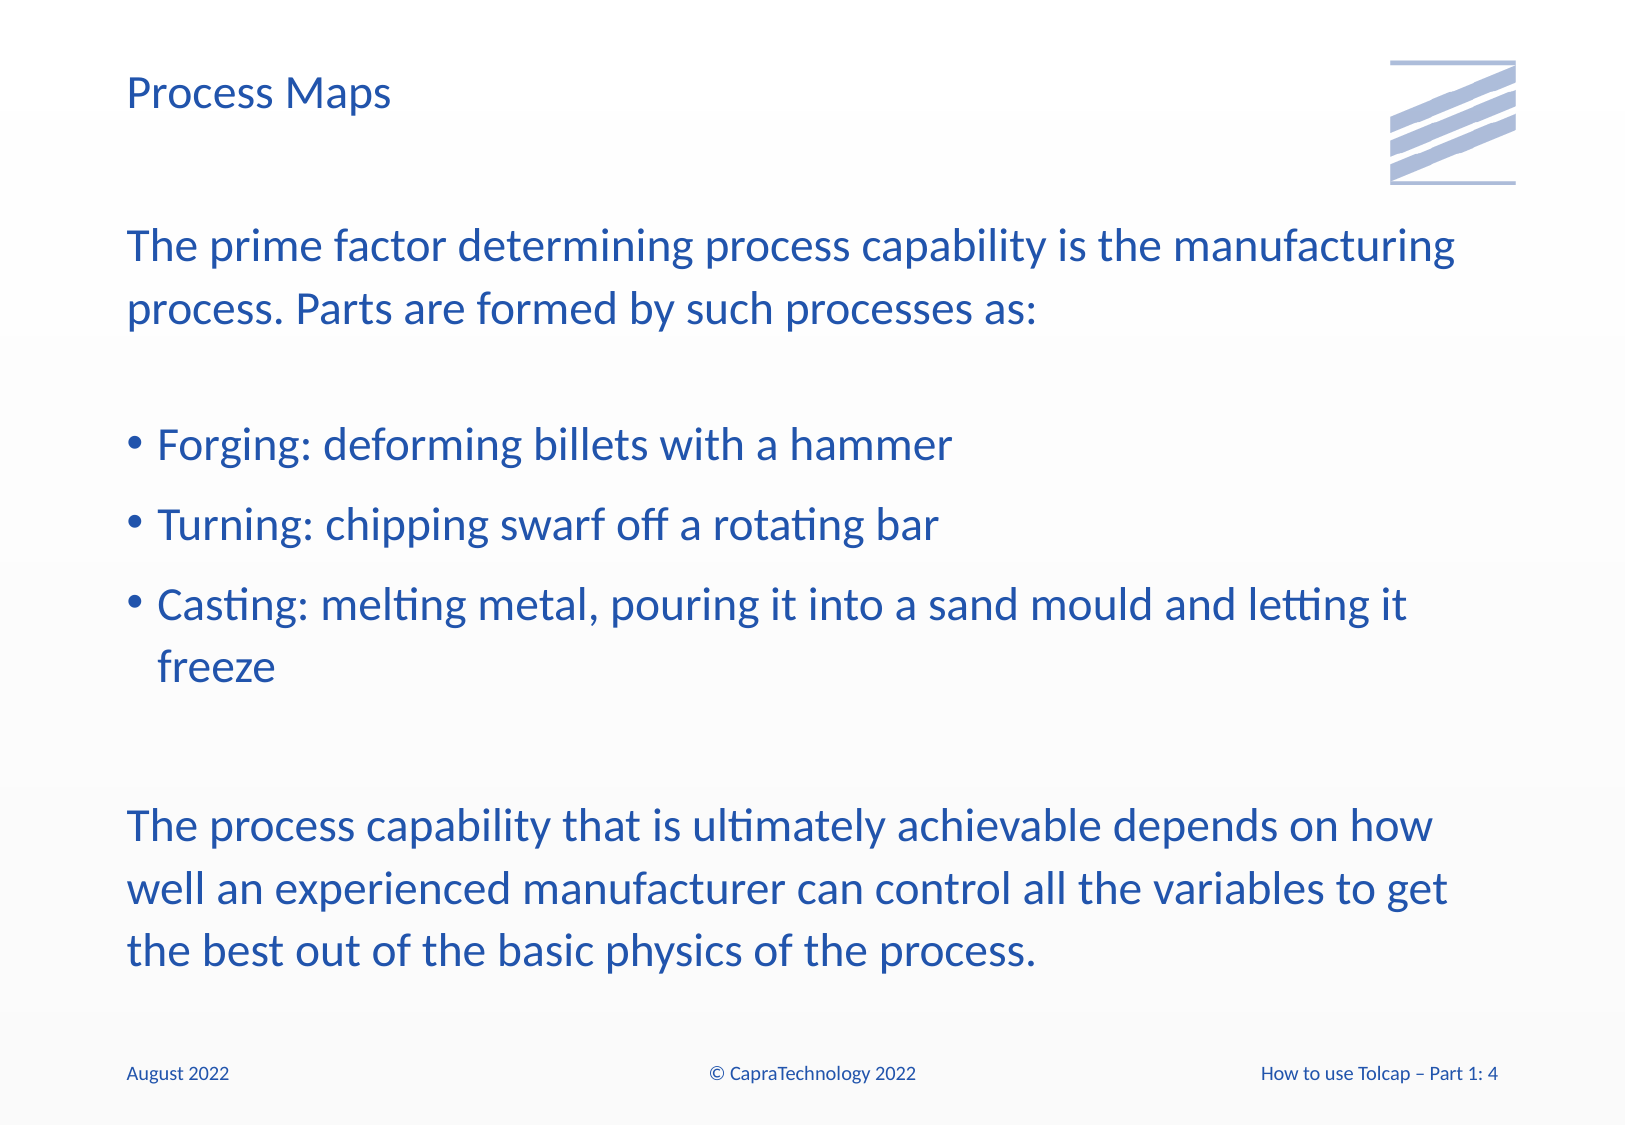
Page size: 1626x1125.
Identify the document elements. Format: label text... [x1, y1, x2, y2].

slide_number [111, 1042, 478, 1103]
list The prime factor determining process capability is the manufacturing process. Parts are formed by such processes as: Forging: deforming billets with a hammer Turning: chipping swarf off a rotating bar Casting: melting metal, pouring it into a sand mould and letting it freeze The process capability that is ultimately achievable depends on how well an experienced manufacturer can control all the variables to get the best out of the basic physics of the process. [111, 201, 1514, 1014]
footer © CapraTechnology 2022 [538, 1042, 1087, 1103]
slide_number How to use Tolcap – Part 1: 4 [1147, 1042, 1514, 1103]
title Process Maps [111, 59, 1514, 185]
